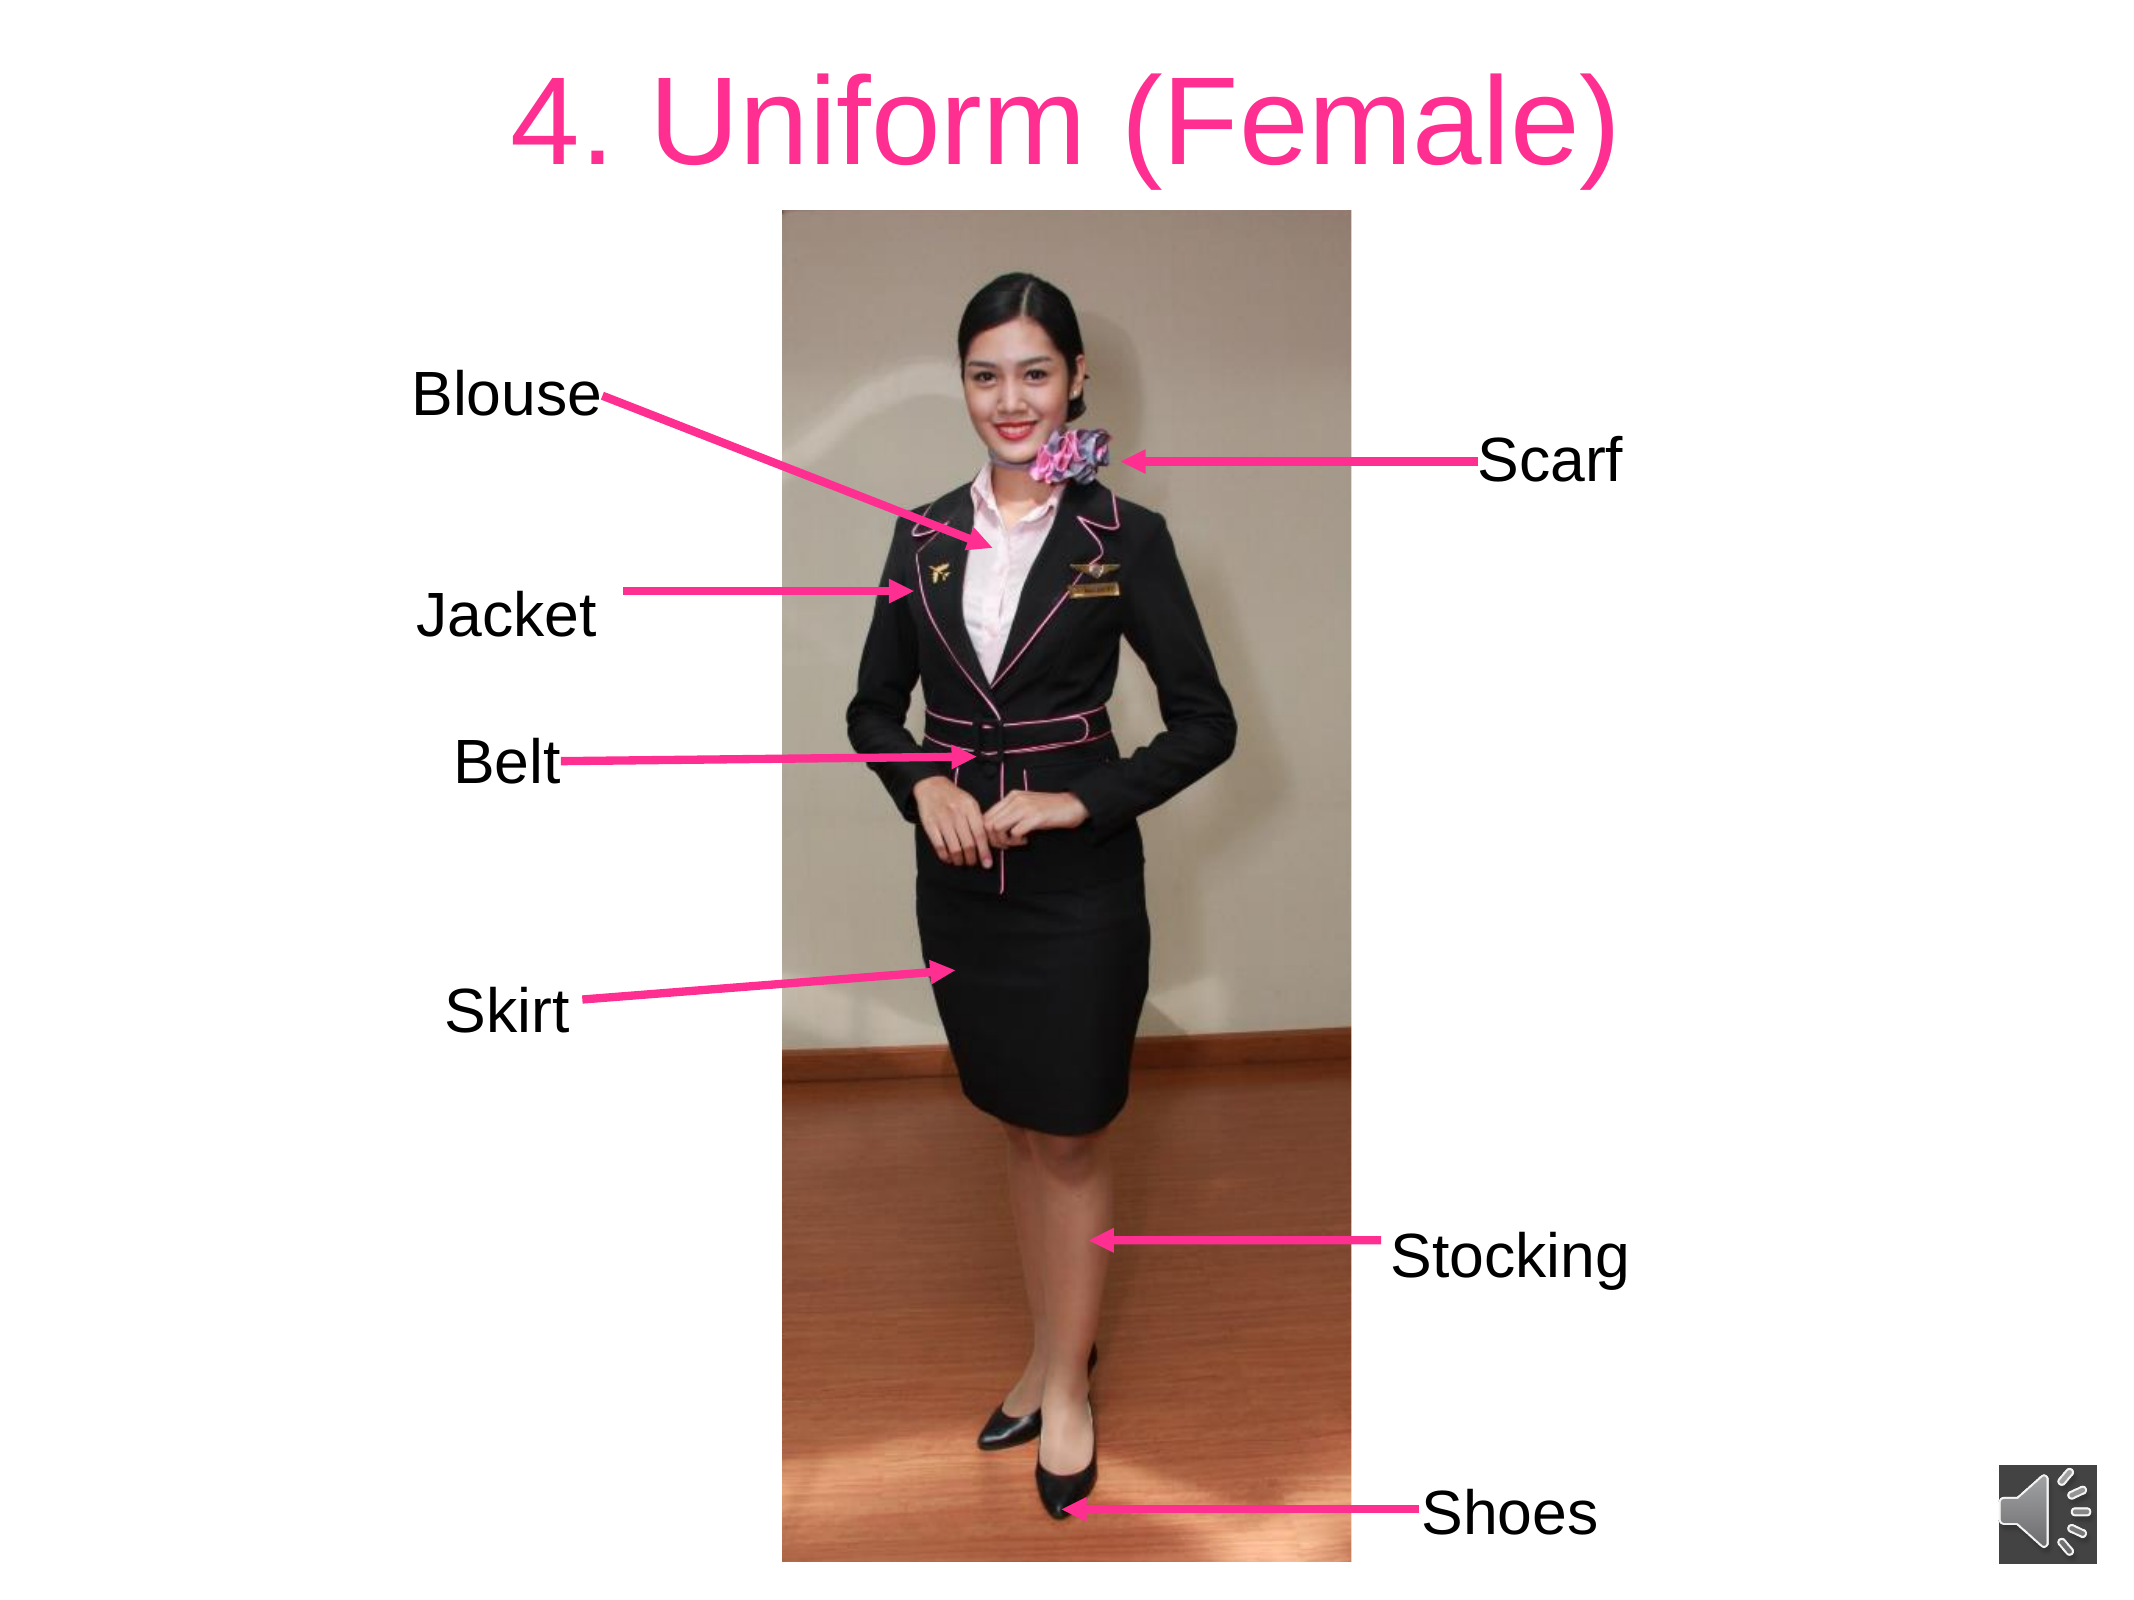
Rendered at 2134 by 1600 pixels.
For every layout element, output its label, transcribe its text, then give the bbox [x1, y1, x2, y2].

picture [781, 209, 1352, 1563]
text_box 4. Uniform (Female) [502, 31, 1631, 198]
text_box Skirt [436, 961, 578, 1054]
text_box Jacket [408, 565, 606, 657]
picture [1997, 1464, 2099, 1565]
text_box Scarf [1469, 410, 1632, 503]
text_box Stocking [1382, 1206, 1639, 1299]
text_box Shoes [1412, 1463, 1607, 1555]
text_box Blouse [402, 345, 612, 437]
text_box Belt [444, 712, 570, 804]
